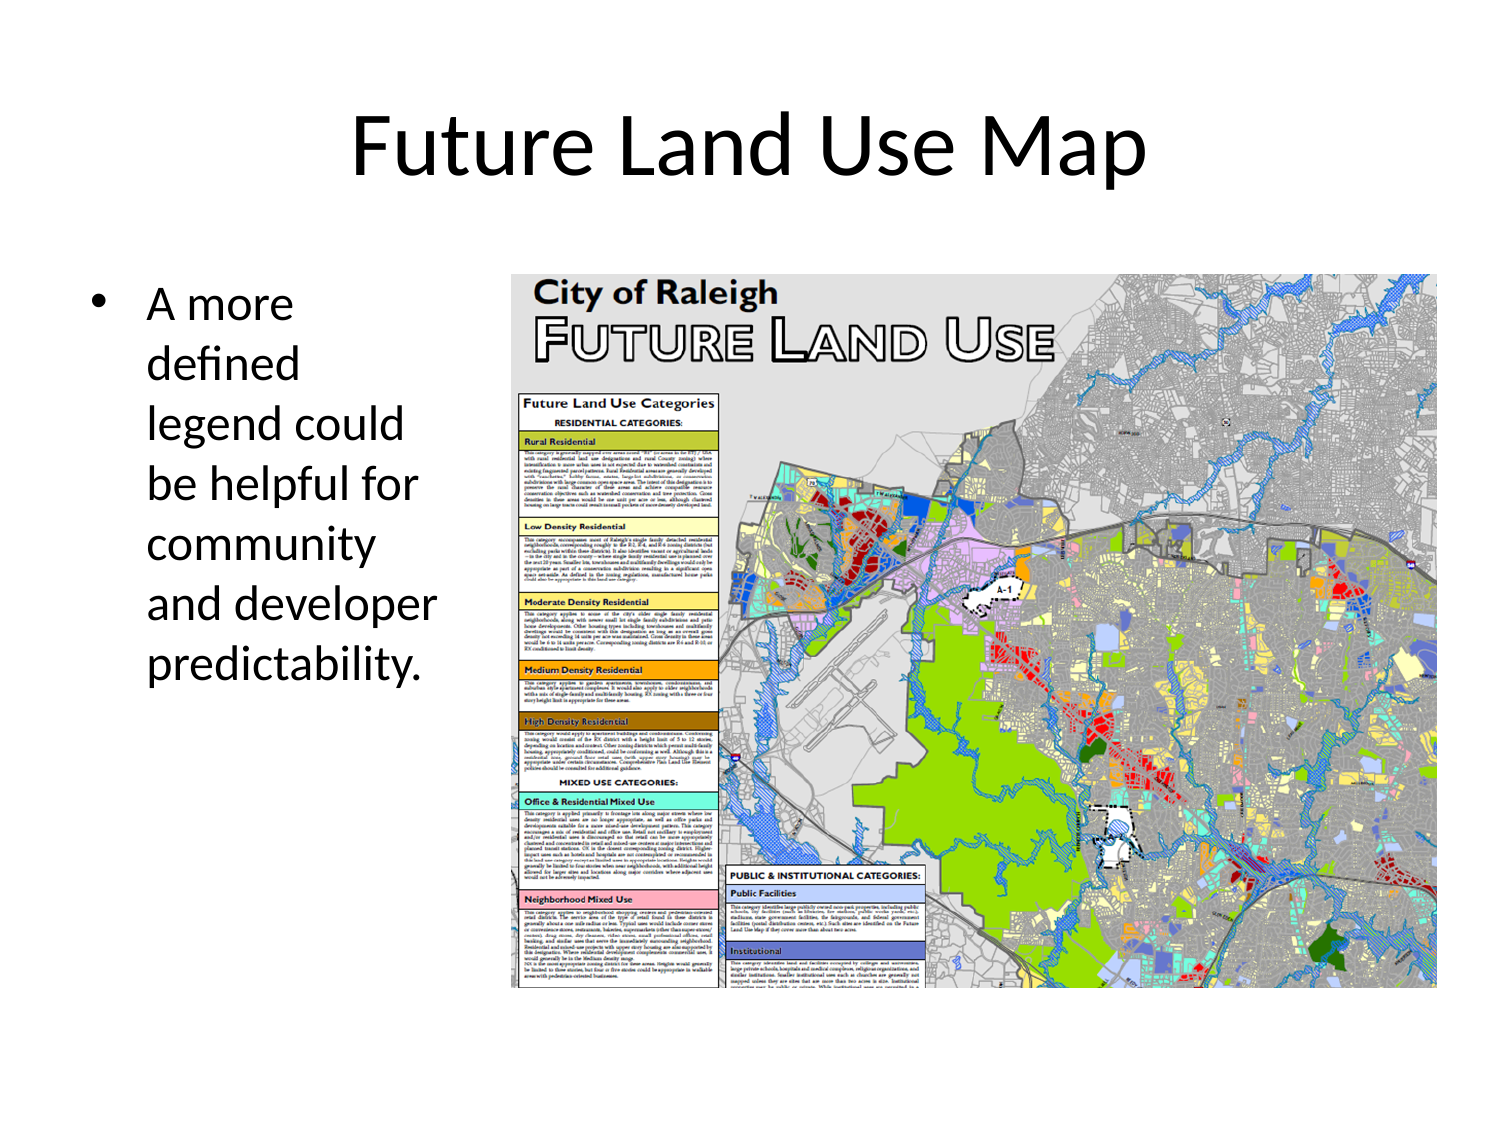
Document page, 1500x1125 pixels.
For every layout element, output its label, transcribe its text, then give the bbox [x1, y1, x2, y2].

title Future Land Use Map [75, 45, 1425, 233]
picture [510, 274, 1437, 988]
list A more defined legend could be helpful for community and developer predictability. [75, 262, 463, 1005]
